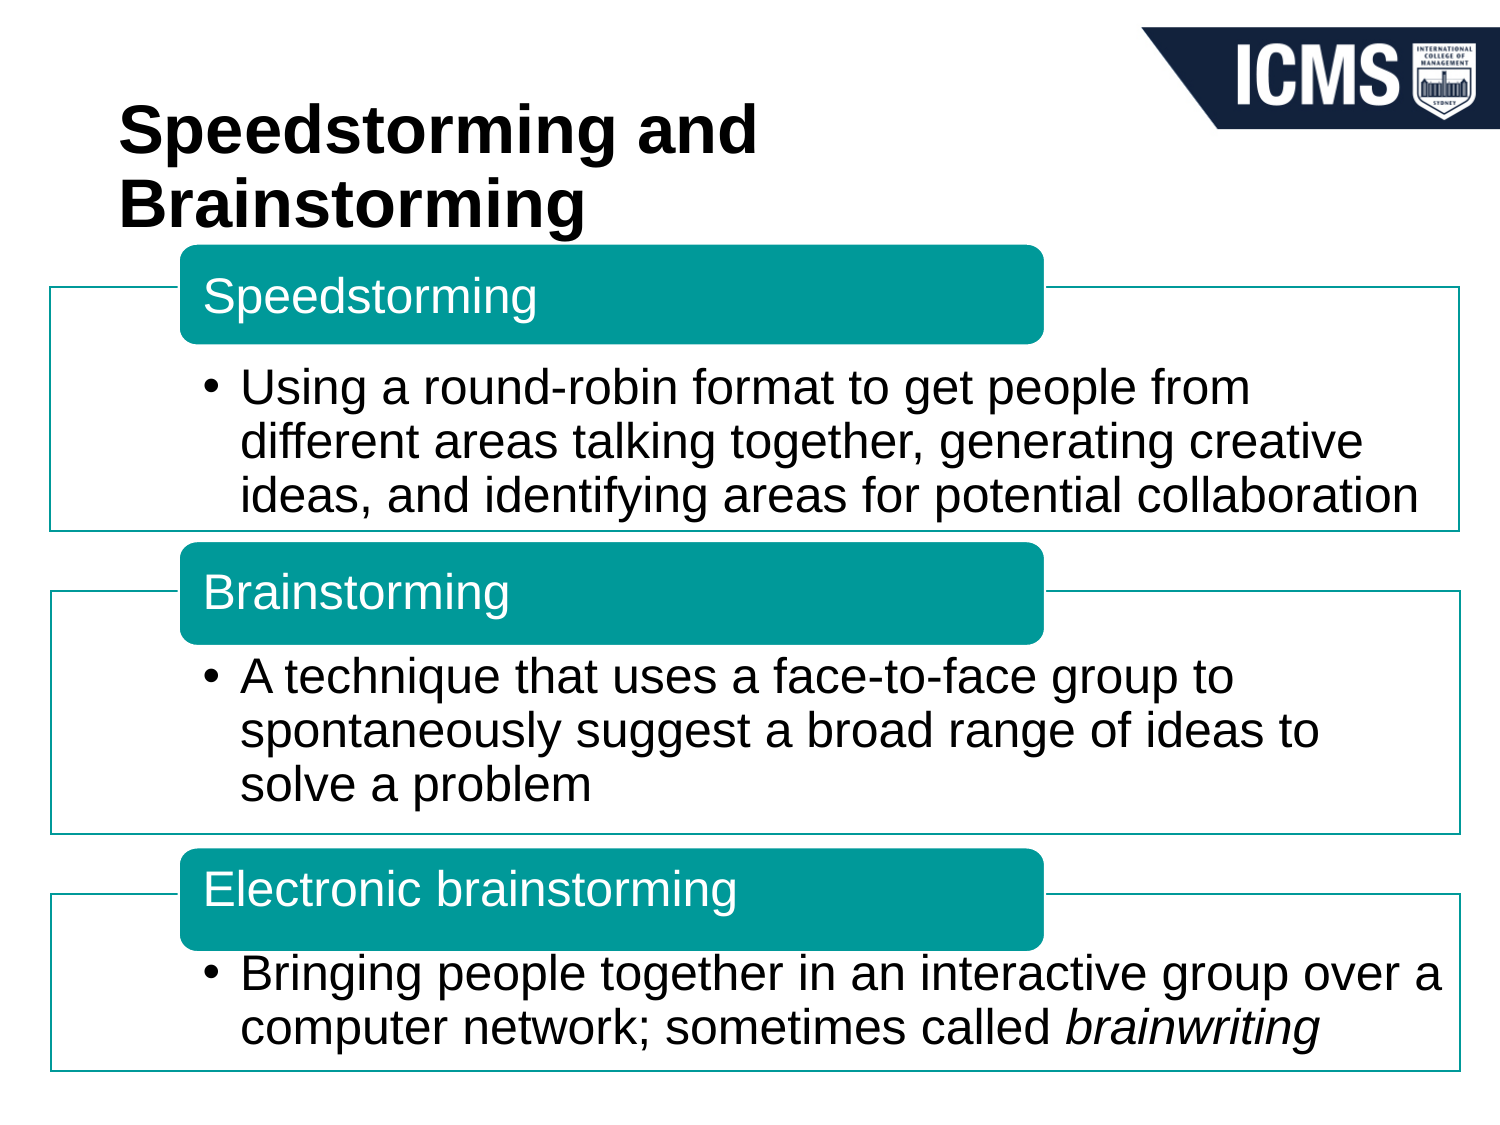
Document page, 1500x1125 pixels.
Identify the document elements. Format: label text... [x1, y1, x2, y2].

picture [0, 0, 1500, 189]
text_box [177, 849, 187, 951]
title Speedstorming and Brainstorming [103, 59, 1236, 278]
text_box [50, 590, 187, 835]
list Speedstorming Using a round-robin format to get people from different areas talking together, generating creative ideas, and identifying areas for potential collaboration Brainstorming A technique that uses a face-to-face group to spontaneously suggest a broad range of ideas to solve a problem Electronic brainstorming Bringing people together in an interactive group over a computer network; sometimes called brainwriting [187, 262, 1459, 1063]
text_box [50, 893, 1461, 1072]
text_box [177, 542, 187, 645]
text_box [177, 278, 187, 344]
text_box [49, 286, 187, 532]
